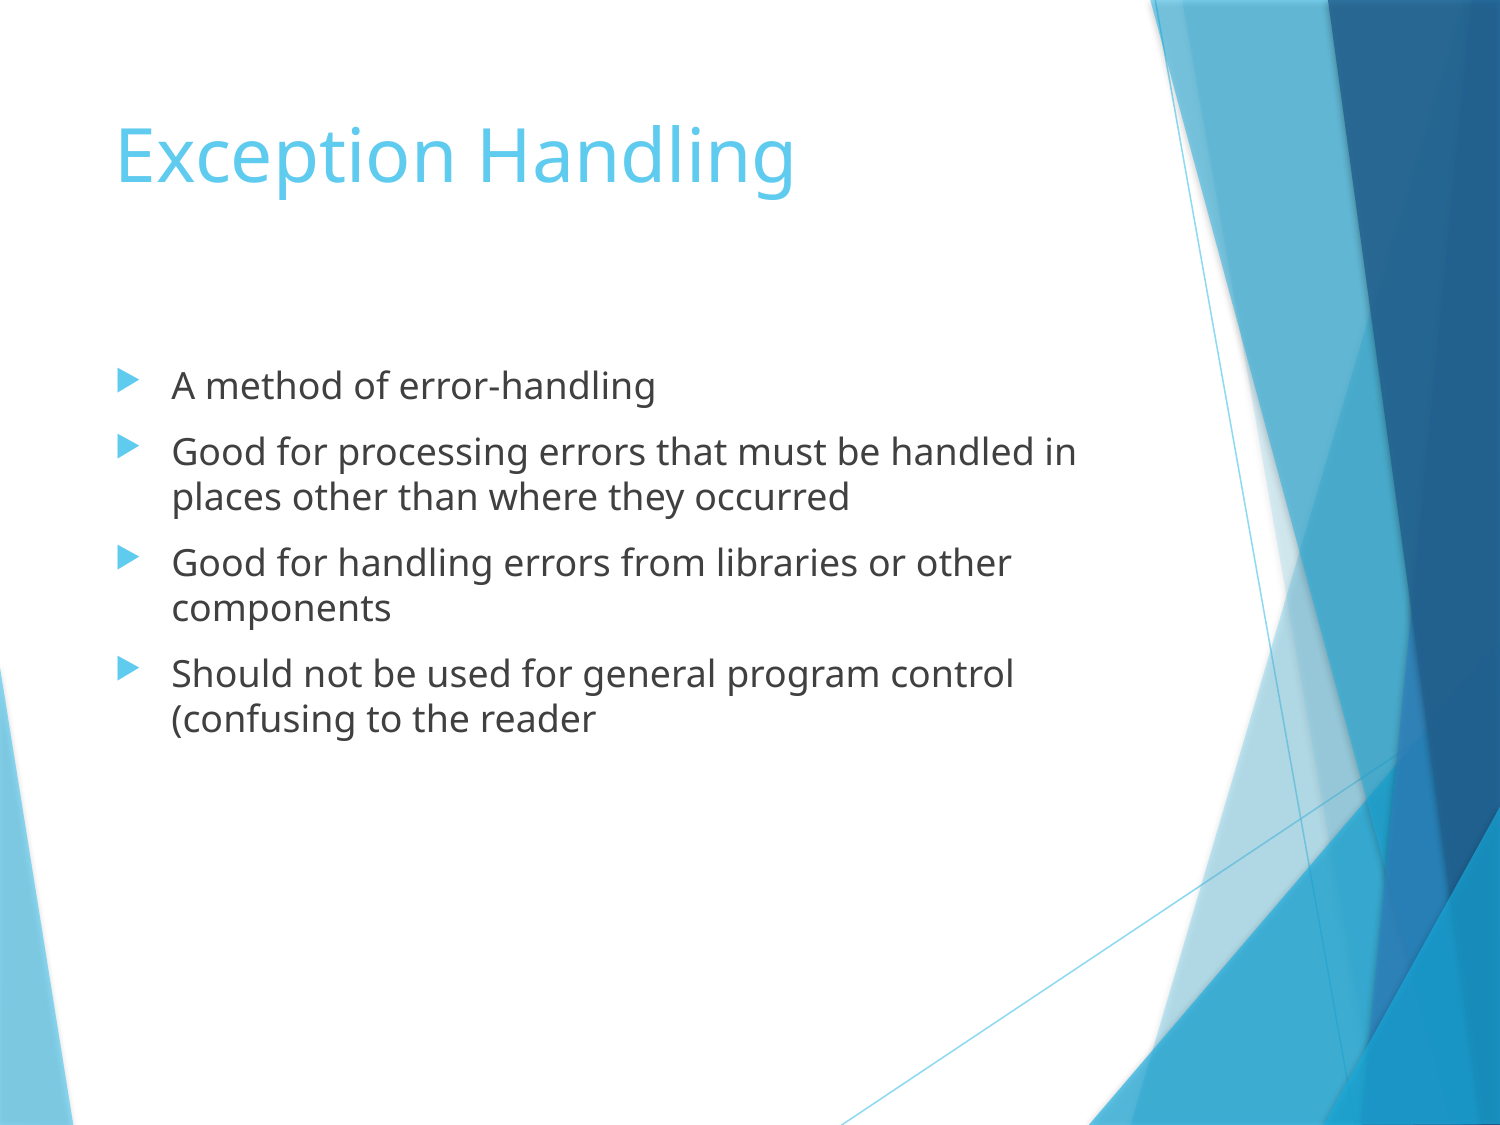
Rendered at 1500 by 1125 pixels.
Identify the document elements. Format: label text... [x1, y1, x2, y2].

title Exception Handling [99, 99, 1142, 317]
list A method of error-handling Good for processing errors that must be handled in places other than where they occurred Good for handling errors from libraries or other components Should not be used for general program control (confusing to the reader [99, 354, 1142, 992]
